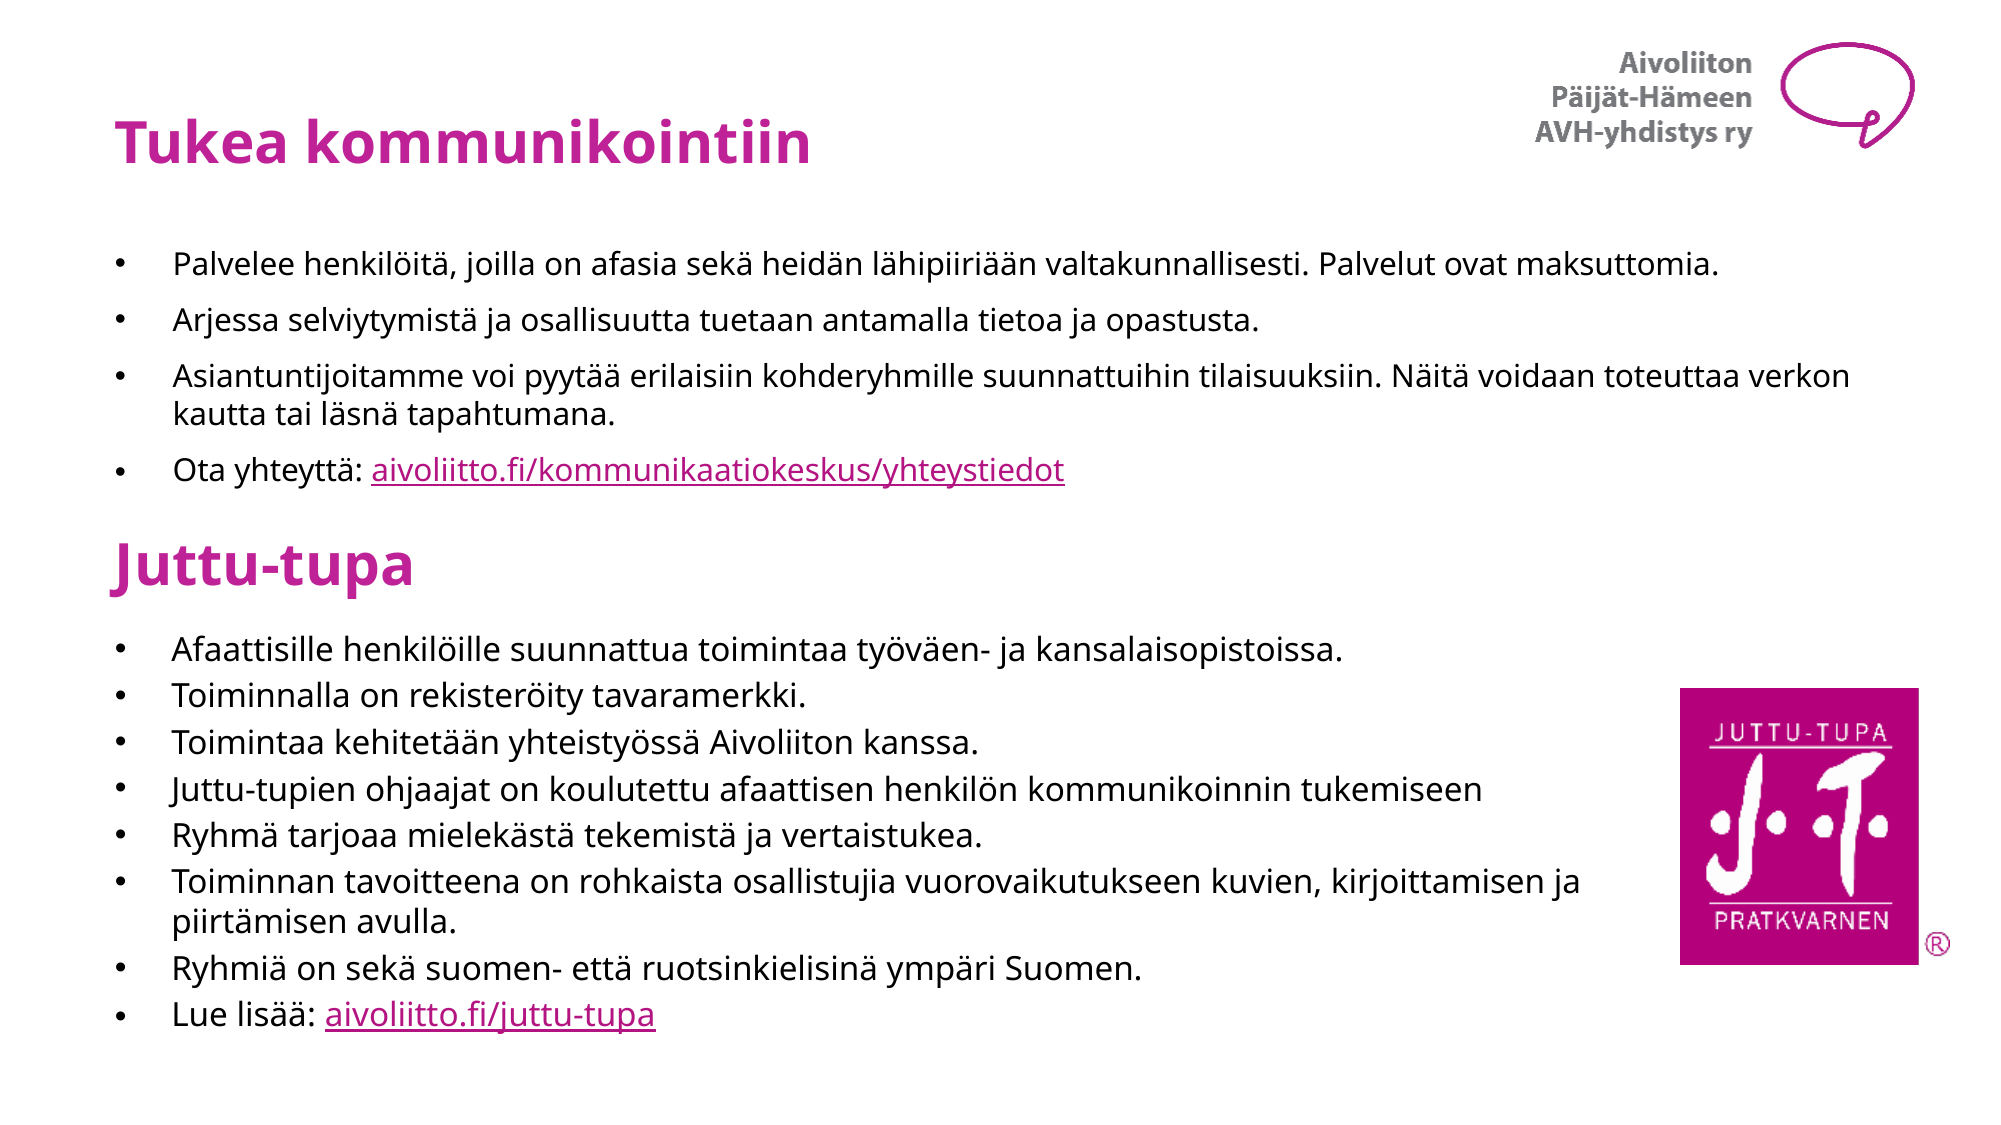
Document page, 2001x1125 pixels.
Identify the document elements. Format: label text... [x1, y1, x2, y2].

picture [1487, 24, 1969, 166]
text_box Juttu-tupa [99, 468, 1434, 657]
list Palvelee henkilöitä, joilla on afasia sekä heidän lähipiiriään valtakunnallisesti. Palvelut ovat maksuttomia. Arjessa selviytymistä ja osallisuutta tuetaan antamalla tietoa ja opastusta. Asiantuntijoitamme voi pyytää erilaisiin kohderyhmille suunnattuihin tilaisuuksiin. Näitä voidaan toteuttaa verkon kautta tai läsnä tapahtumana. Ota yhteyttä: aivoliitto.fi/kommunikaatiokeskus/yhteystiedot [99, 236, 1900, 503]
picture [1679, 687, 1950, 965]
title Tukea kommunikointiin [99, 46, 1434, 234]
text_box Afaattisille henkilöille suunnattua toimintaa työväen- ja kansalaisopistoissa. Toiminnalla on rekisteröity tavaramerkki. Toimintaa kehitetään yhteistyössä Aivoliiton kanssa. Juttu-tupien ohjaajat on koulutettu afaattisen henkilön kommunikoinnin tukemiseen Ryhmä tarjoaa mielekästä tekemistä ja vertaistukea. Toiminnan tavoitteena on rohkaista osallistujia vuorovaikutukseen kuvien, kirjoittamisen ja piirtämisen avulla. Ryhmiä on sekä suomen- että ruotsinkielisinä ympäri Suomen. Lue lisää: aivoliitto.fi/juttu-tupa [99, 620, 1646, 1125]
